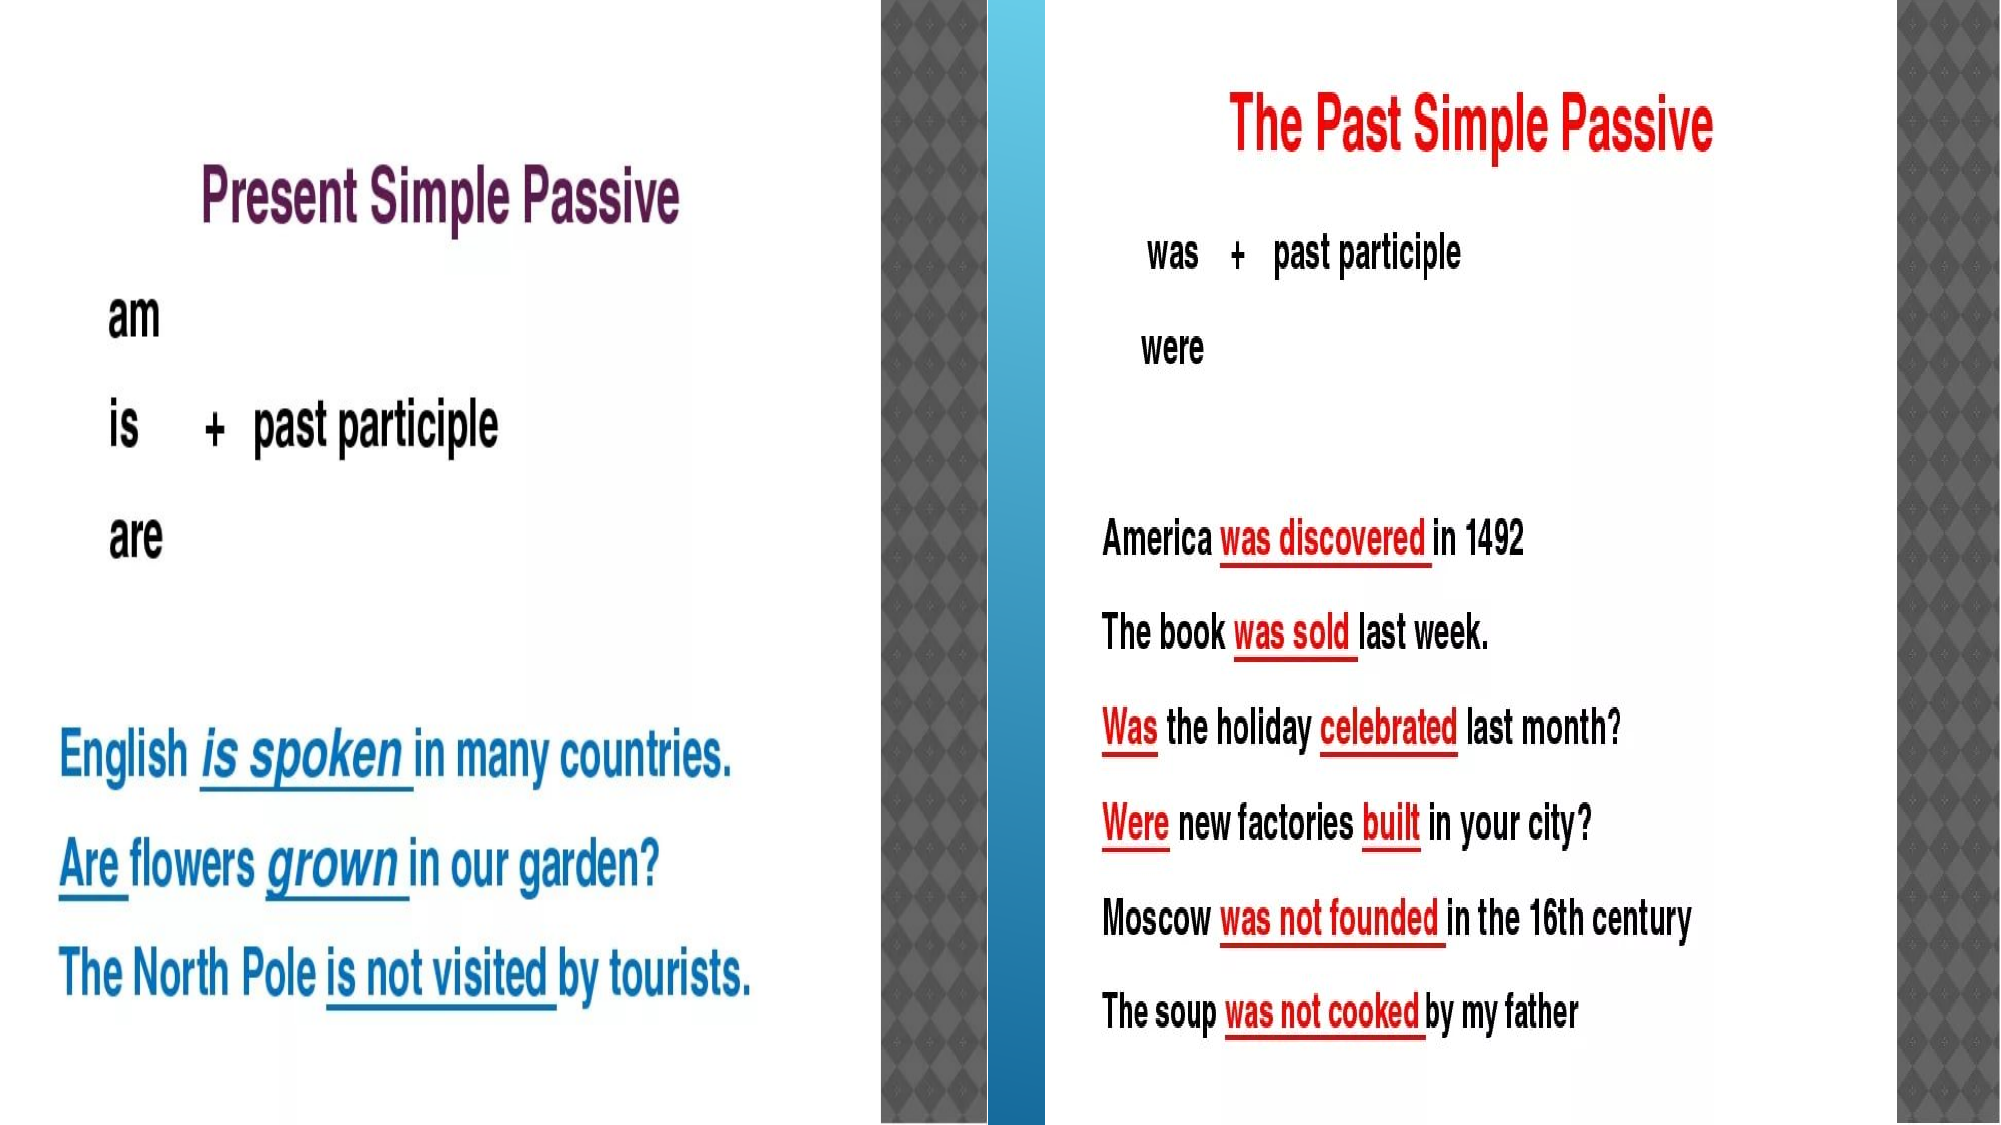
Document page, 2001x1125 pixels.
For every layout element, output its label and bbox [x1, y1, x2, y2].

picture [1045, 0, 2000, 1125]
list [0, 0, 989, 1125]
